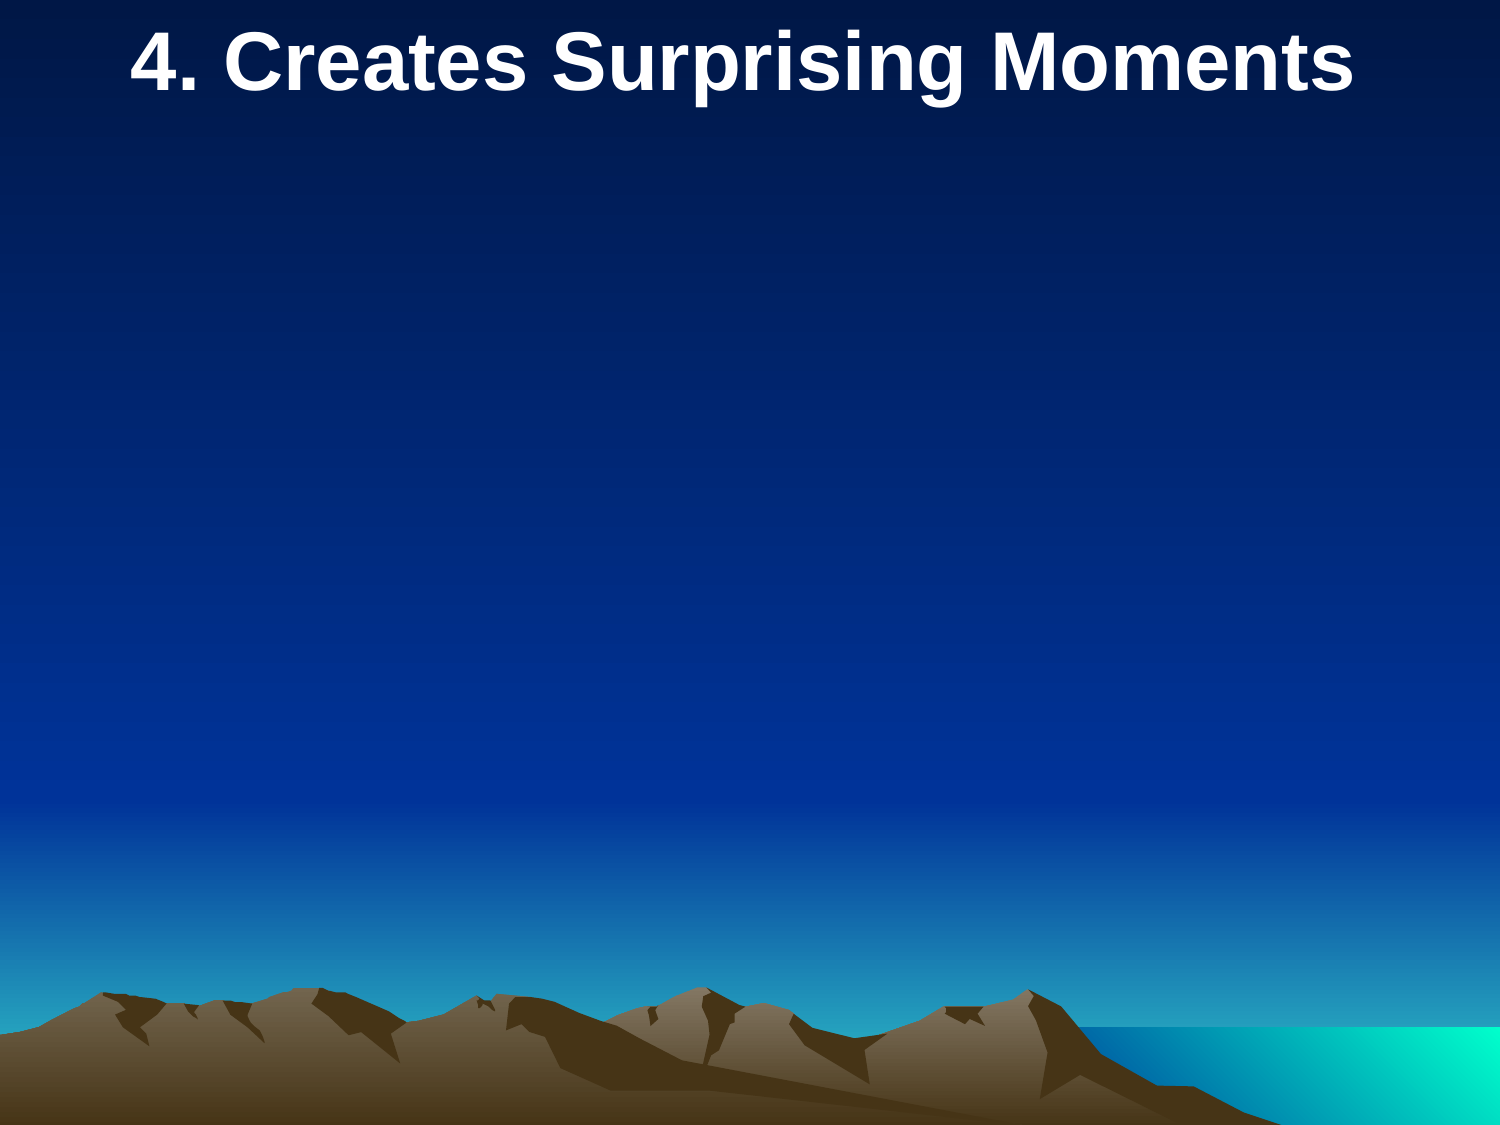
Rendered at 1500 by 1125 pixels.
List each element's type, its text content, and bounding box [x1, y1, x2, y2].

text_box 4. Creates Surprising Moments [12, 0, 1475, 115]
